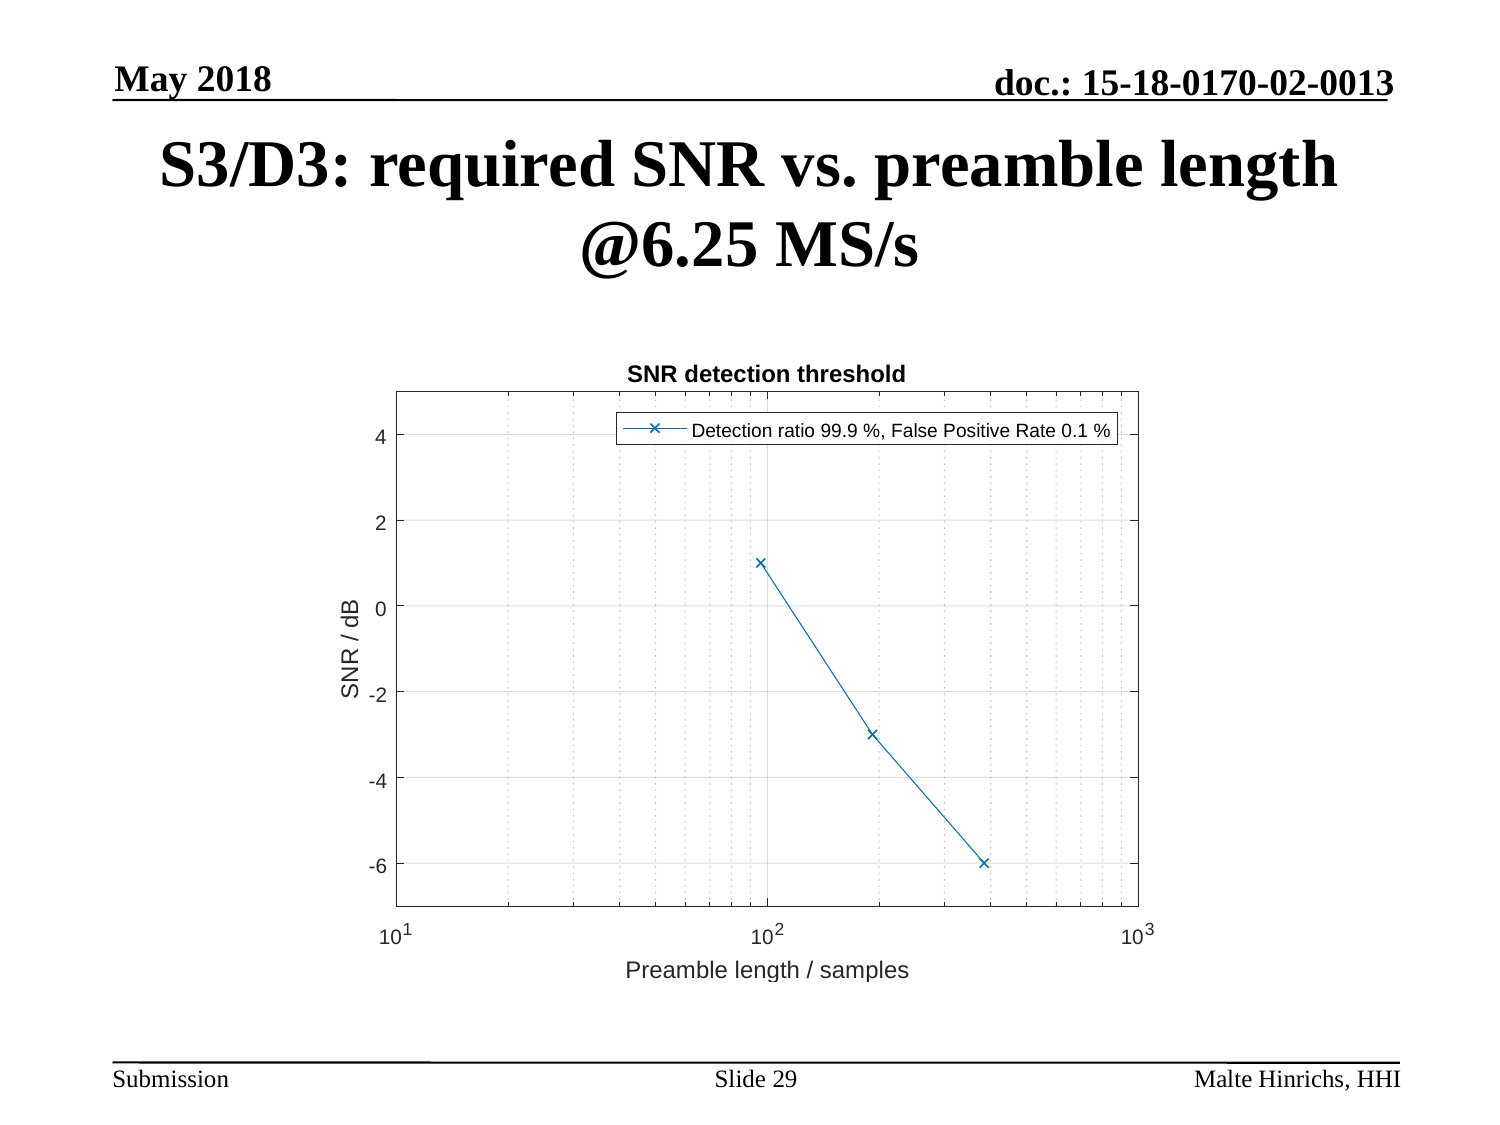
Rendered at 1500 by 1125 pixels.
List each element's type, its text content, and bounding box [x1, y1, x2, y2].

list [271, 343, 1229, 982]
footer Malte Hinrichs, HHI [878, 1061, 1402, 1093]
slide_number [114, 54, 423, 100]
title S3/D3: required SNR vs. preamble length @6.25 MS/s [112, 112, 1388, 288]
slide_number Slide 29 [712, 1061, 800, 1123]
